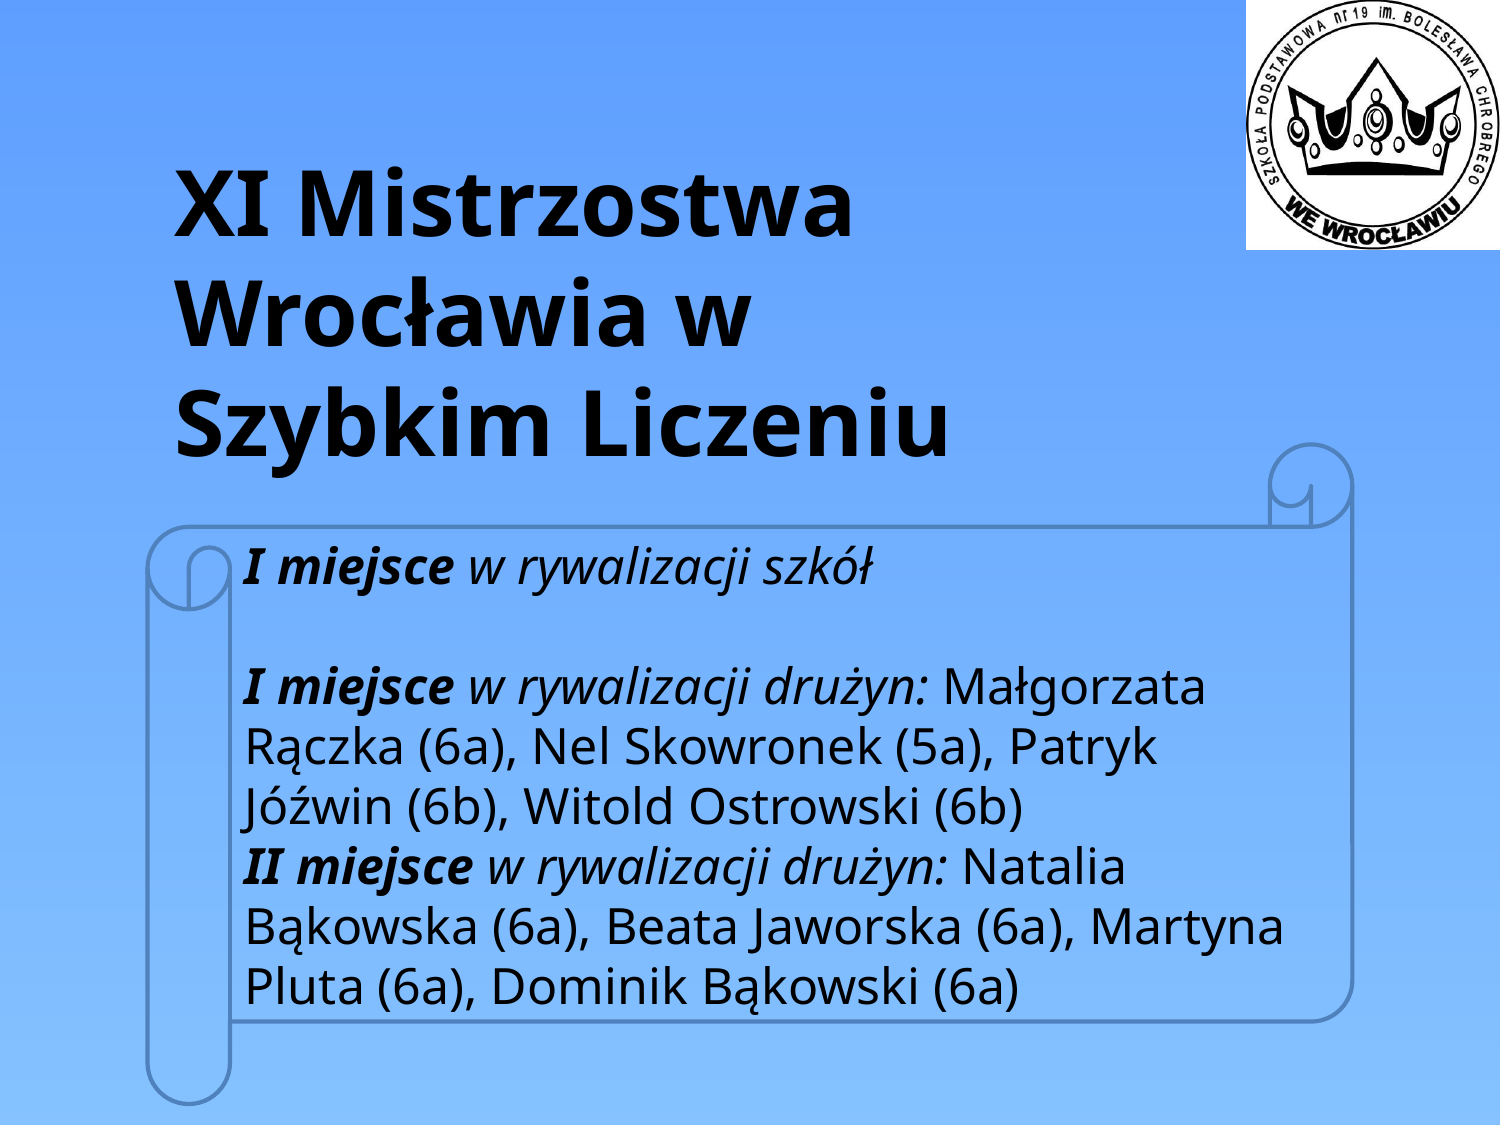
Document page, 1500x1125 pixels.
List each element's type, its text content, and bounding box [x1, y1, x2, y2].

text_box I miejsce w rywalizacji szkół I miejsce w rywalizacji drużyn: Małgorzata Rączka (6a), Nel Skowronek (5a), Patryk Jóźwin (6b), Witold Ostrowski (6b) II miejsce w rywalizacji drużyn: Natalia Bąkowska (6a), Beata Jaworska (6a), Martyna Pluta (6a), Dominik Bąkowski (6a) [145, 442, 1355, 1107]
picture [1245, 0, 1500, 250]
text_box XI Mistrzostwa Wrocławia w Szybkim Liczeniu [159, 137, 1164, 482]
